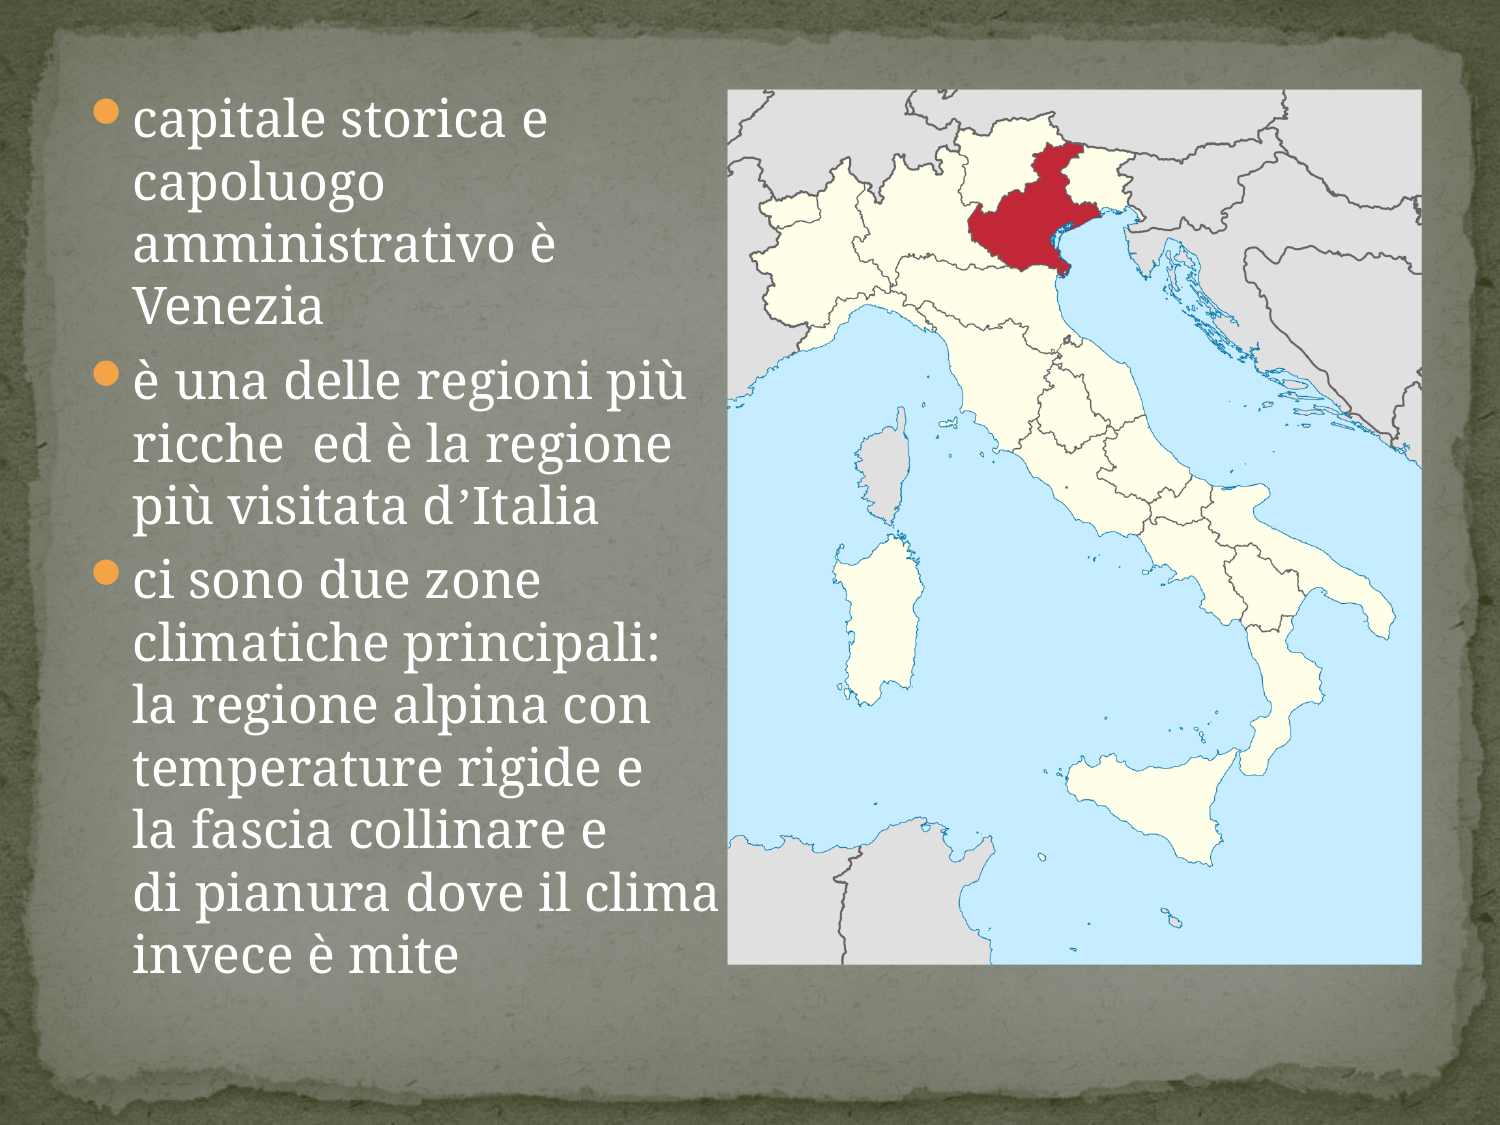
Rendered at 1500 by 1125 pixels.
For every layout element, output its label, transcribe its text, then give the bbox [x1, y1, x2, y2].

picture [726, 89, 1422, 965]
list capitale storica e capoluogo amministrativo è Venezia è una delle regioni più ricche ed è la regione più visitata dʼItalia ci sono due zone climatiche principali: la regione alpina con temperature rigide e la fascia collinare e di pianura dove il clima invece è mite [75, 78, 750, 1000]
